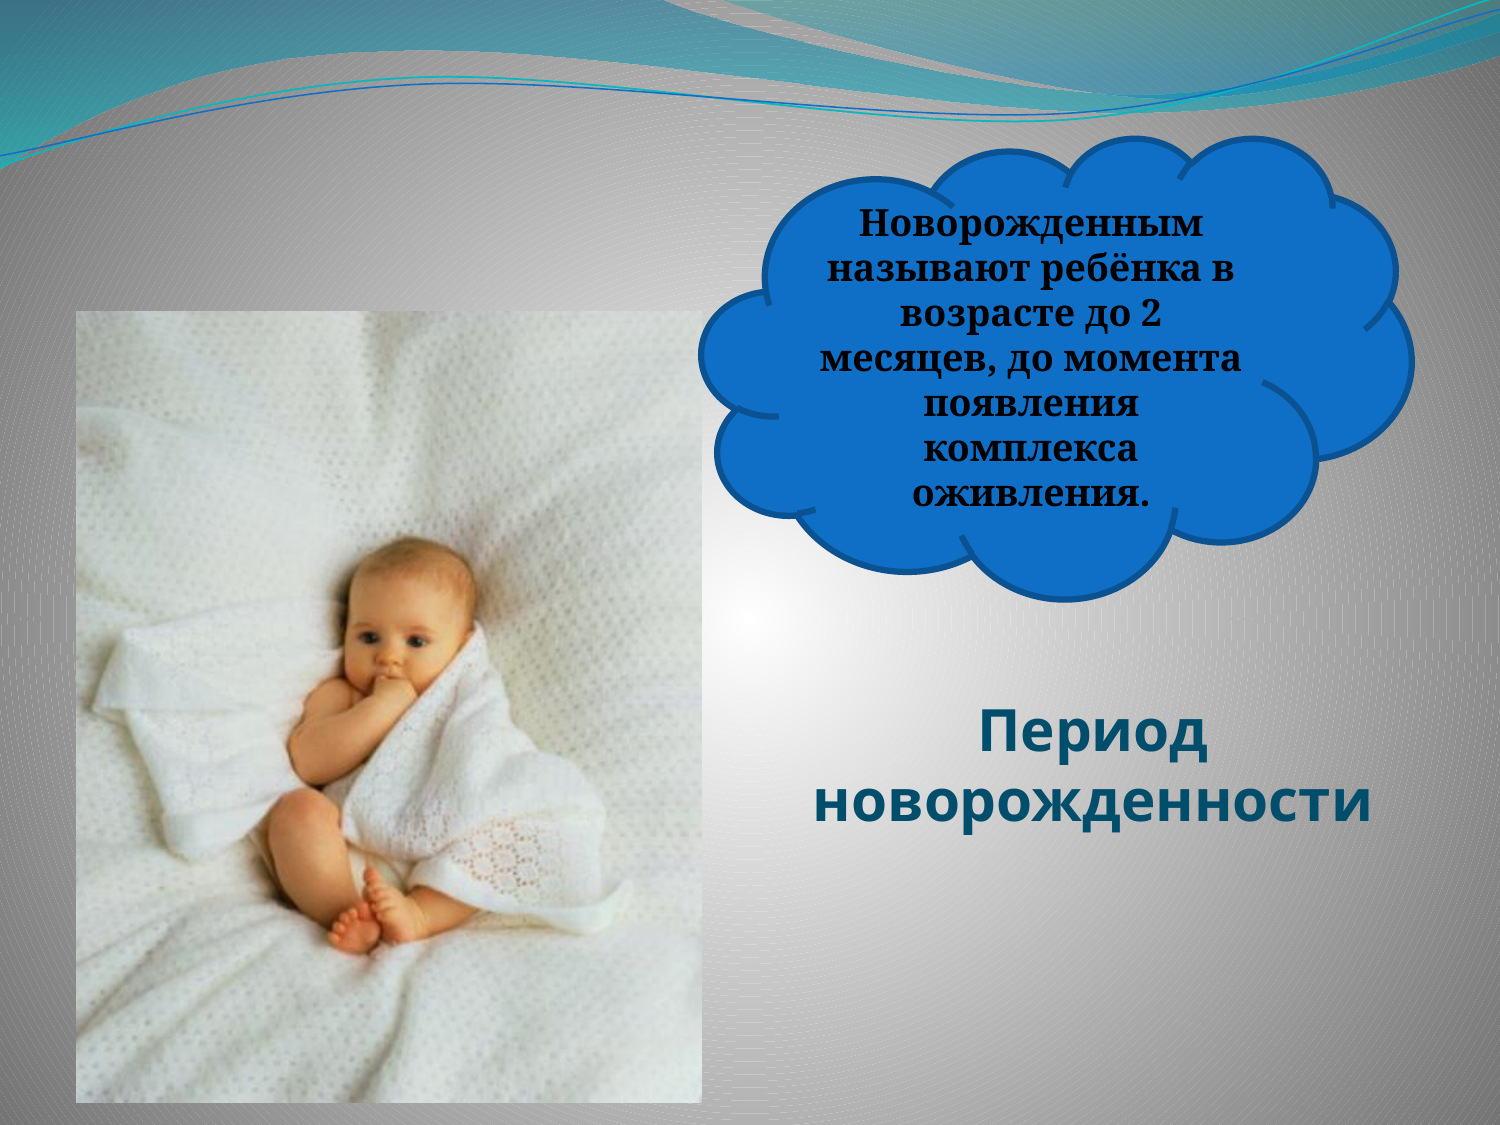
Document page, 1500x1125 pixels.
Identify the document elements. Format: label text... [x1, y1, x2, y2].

title Период новорожденности [756, 645, 1430, 833]
text_box Новорожденным называют ребёнка в возрасте до 2 месяцев, до момента появления комплекса оживления. [707, 135, 1415, 603]
picture [76, 311, 702, 1103]
